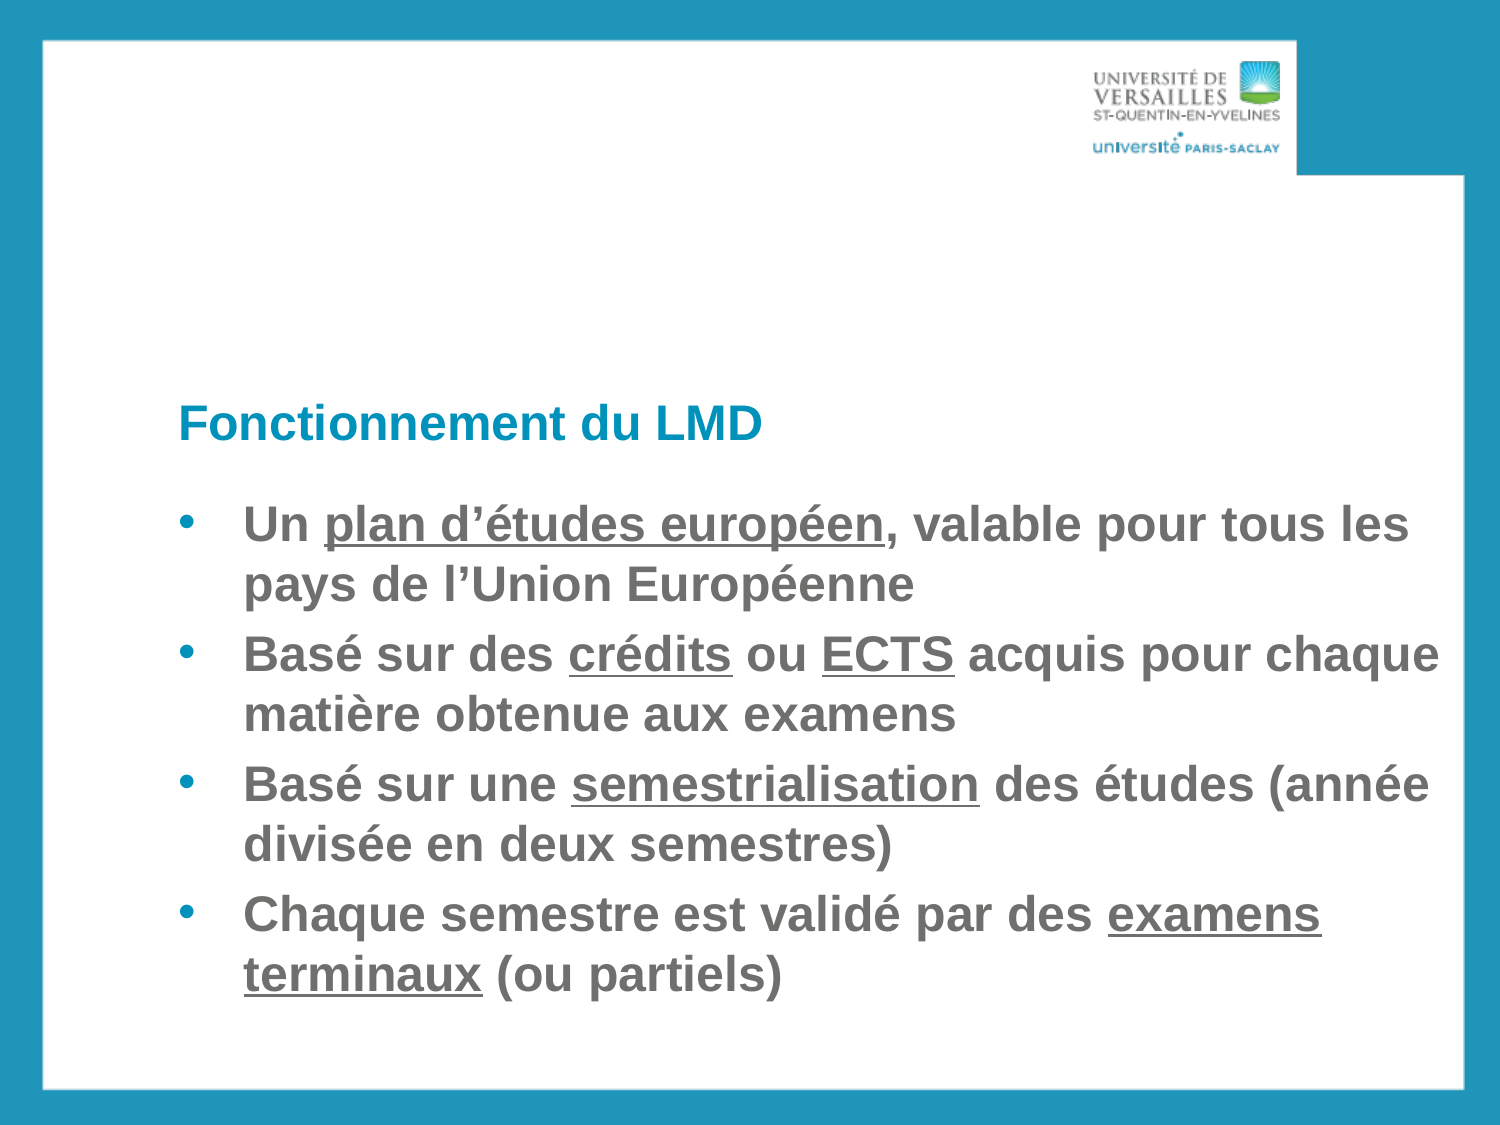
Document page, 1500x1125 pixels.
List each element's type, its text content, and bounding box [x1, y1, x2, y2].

title Fonctionnement du LMD [177, 349, 1465, 491]
list Un plan d’études européen, valable pour tous les pays de l’Union Européenne Basé sur des crédits ou ECTS acquis pour chaque matière obtenue aux examens Basé sur une semestrialisation des études (année divisée en deux semestres) Chaque semestre est validé par des examens terminaux (ou partiels) [177, 491, 1465, 1036]
